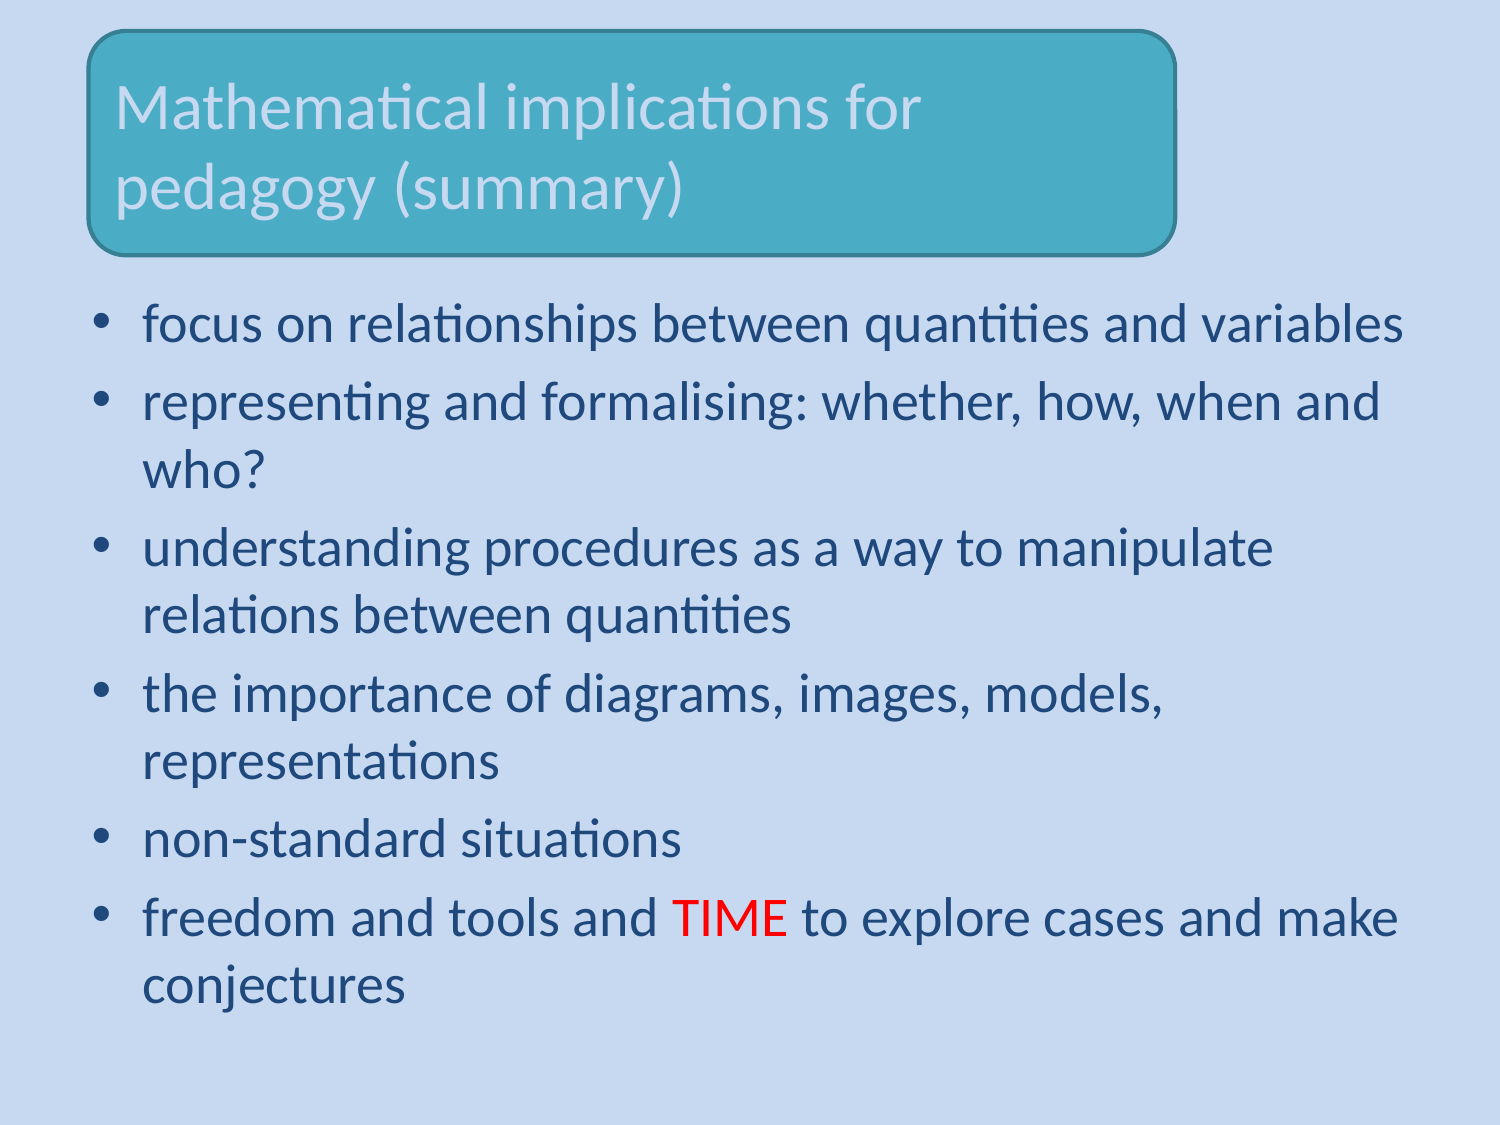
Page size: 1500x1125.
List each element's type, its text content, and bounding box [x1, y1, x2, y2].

text_box Mathematical implications for pedagogy (summary) [86, 28, 1178, 258]
list focus on relationships between quantities and variables representing and formalising: whether, how, when and who? understanding procedures as a way to manipulate relations between quantities the importance of diagrams, images, models, representations non-standard situations freedom and tools and TIME to explore cases and make conjectures [76, 278, 1427, 1041]
